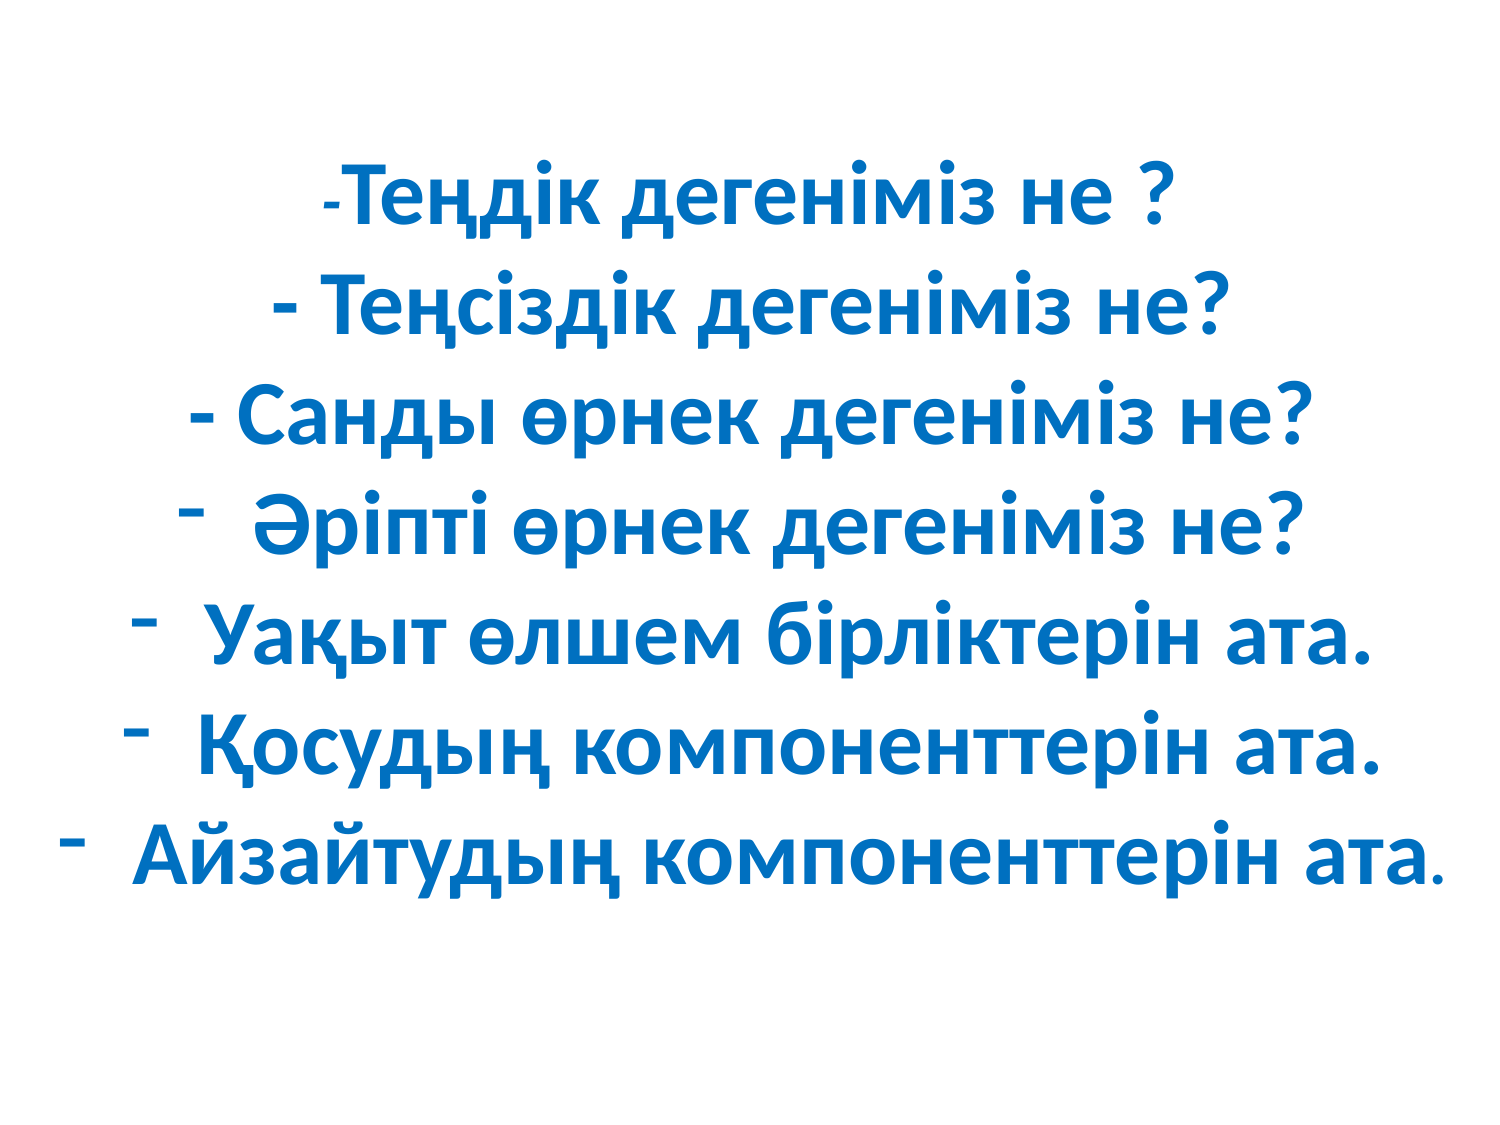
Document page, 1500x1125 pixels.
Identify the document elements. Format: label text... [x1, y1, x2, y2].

text_box -Теңдік дегеніміз не ? - Теңсіздік дегеніміз не? - Санды өрнек дегеніміз не? Әріпті өрнек дегеніміз не? Уақыт өлшем бірліктерін ата. Қосудың компоненттерін ата. Айзайтудың компоненттерін ата. [41, 125, 1465, 990]
